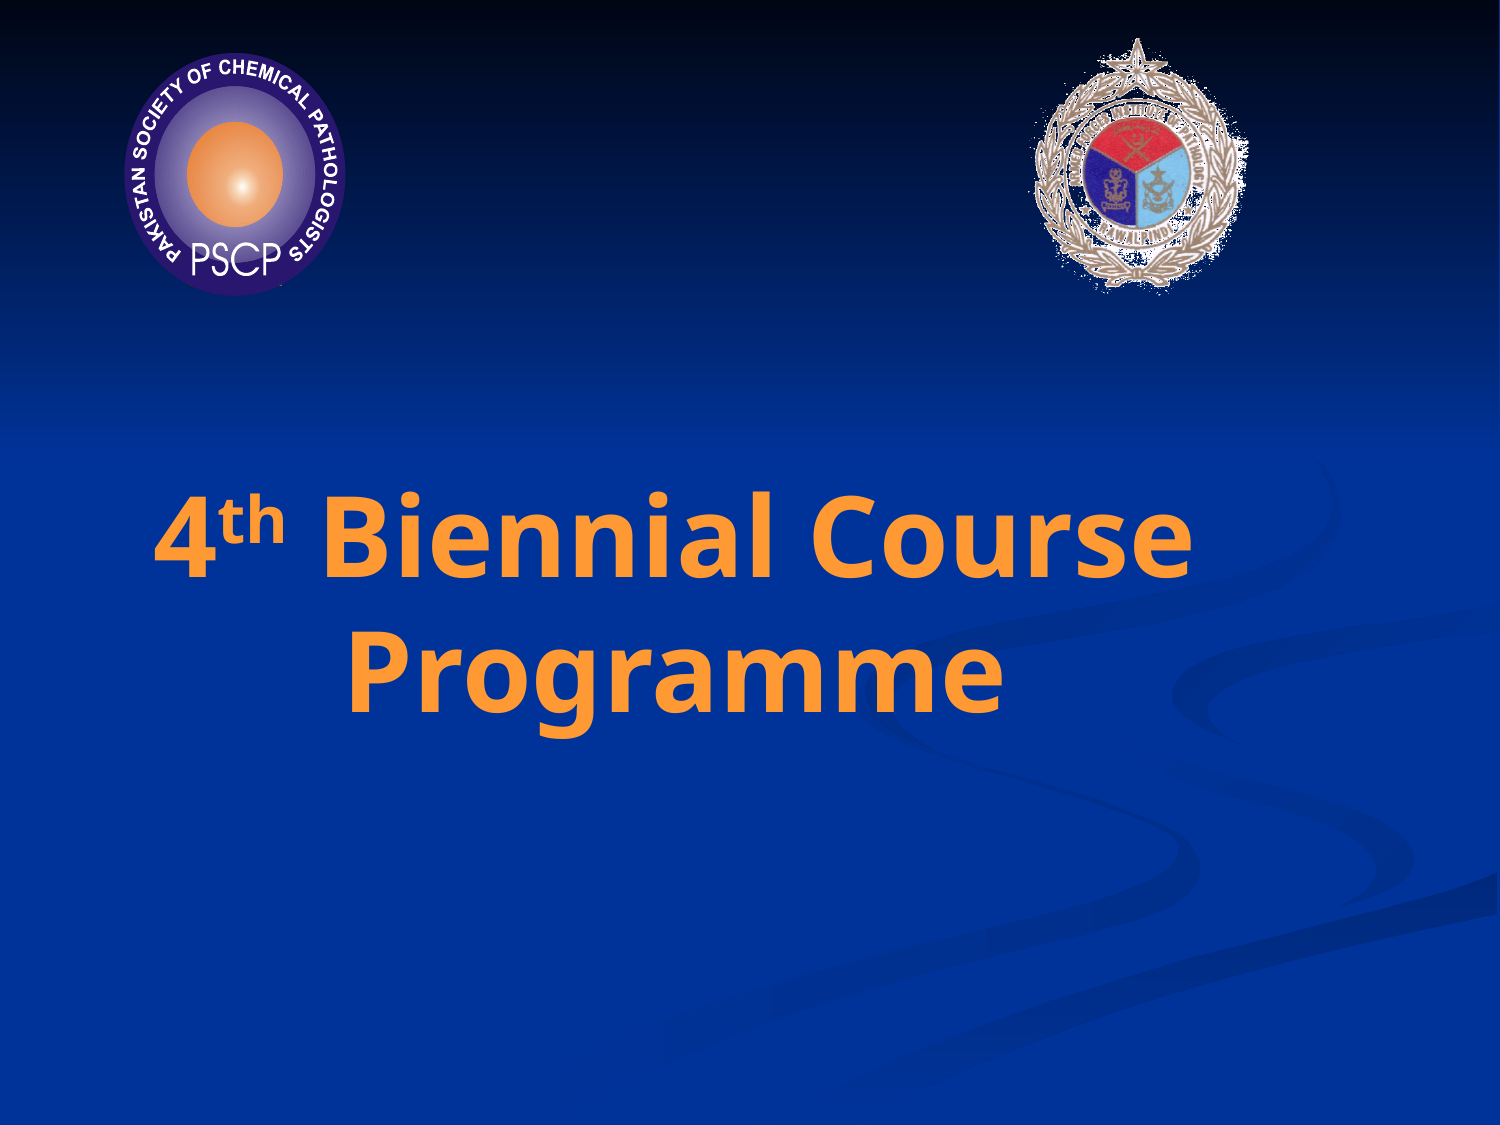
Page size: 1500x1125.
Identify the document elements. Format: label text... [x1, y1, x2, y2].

picture [1024, 32, 1251, 296]
title 4th Biennial Course Programme [60, 424, 1290, 776]
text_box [123, 51, 347, 297]
